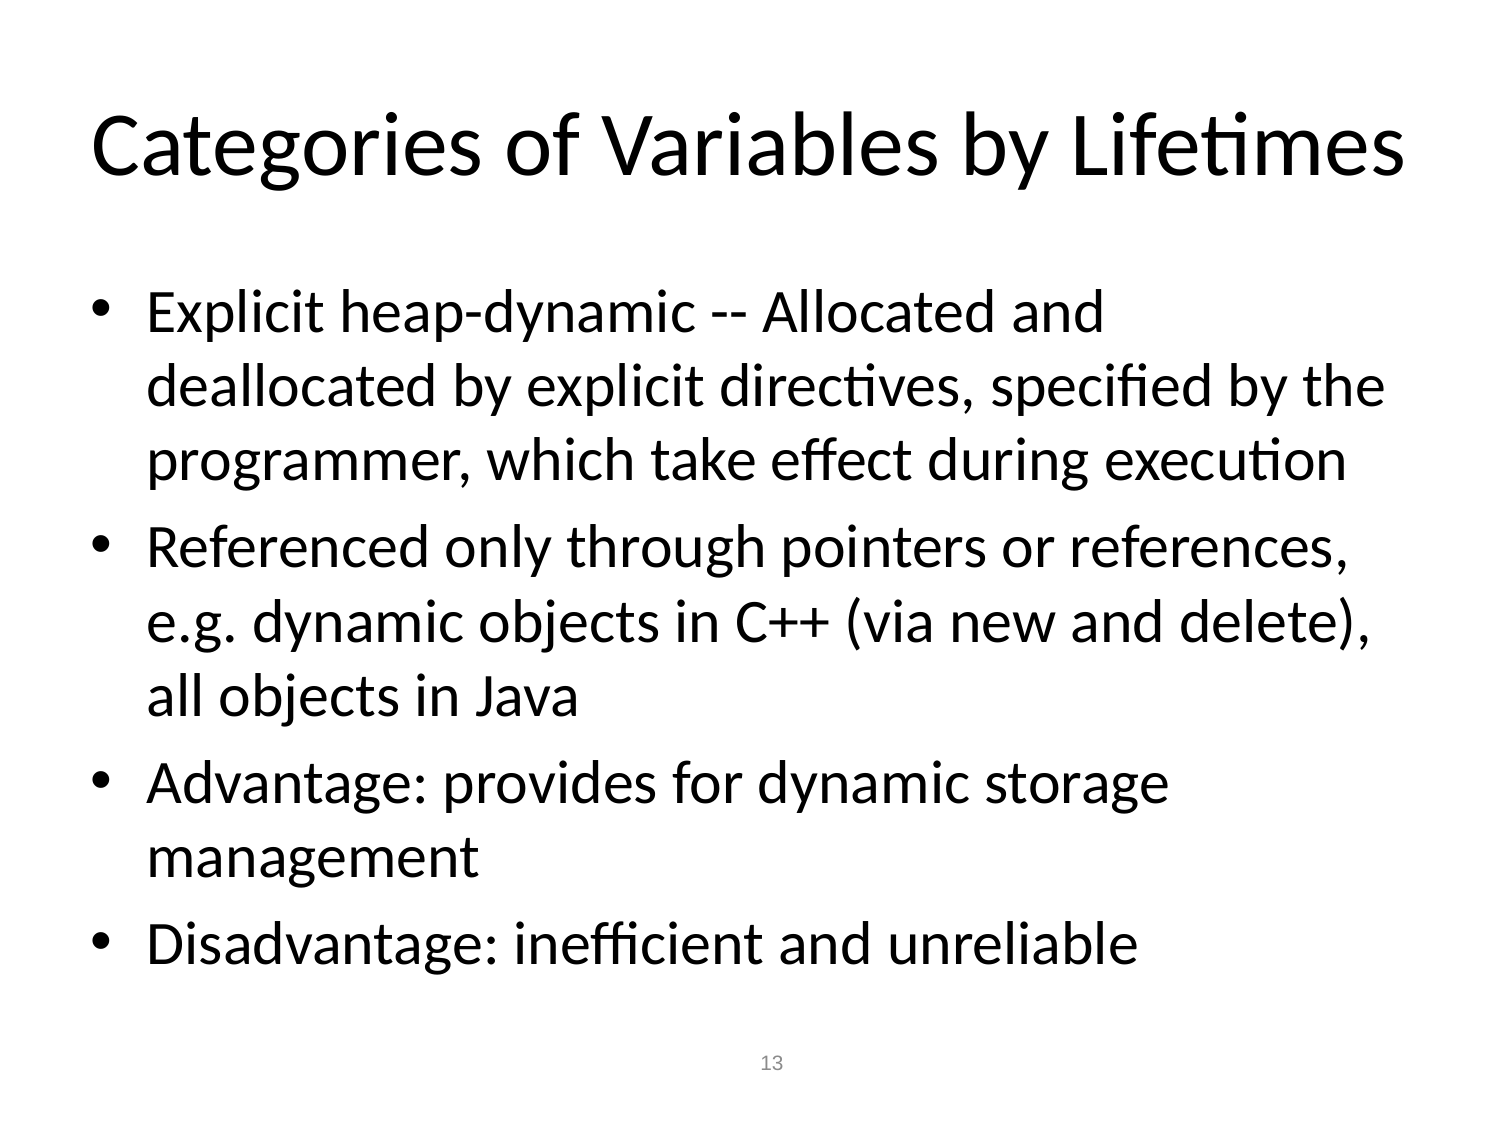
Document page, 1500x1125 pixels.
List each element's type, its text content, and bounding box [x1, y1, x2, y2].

list Explicit heap-dynamic -- Allocated and deallocated by explicit directives, specified by the programmer, which take effect during execution Referenced only through pointers or references, e.g. dynamic objects in C++ (via new and delete), all objects in Java Advantage: provides for dynamic storage management Disadvantage: inefficient and unreliable [75, 262, 1413, 1013]
title Categories of Variables by Lifetimes [75, 45, 1425, 233]
slide_number 13 [534, 1023, 1010, 1102]
